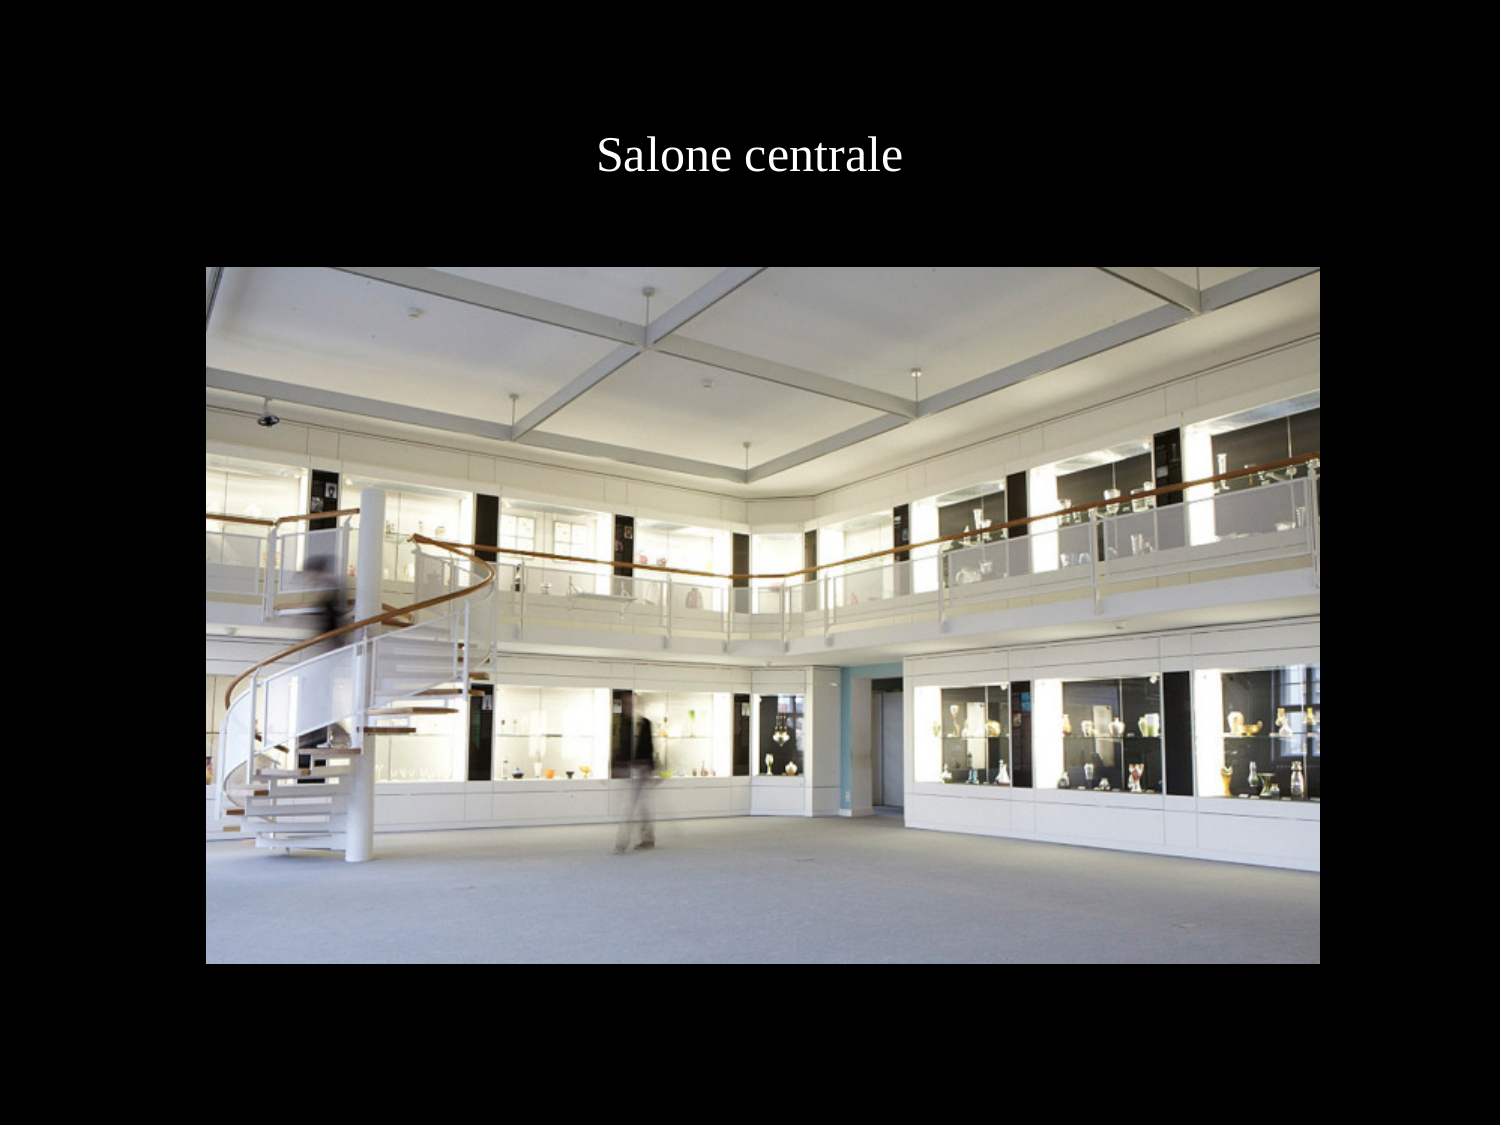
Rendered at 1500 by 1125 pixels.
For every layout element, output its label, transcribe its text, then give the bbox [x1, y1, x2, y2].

picture [206, 266, 1320, 964]
text_box Salone centrale [0, 113, 1500, 189]
